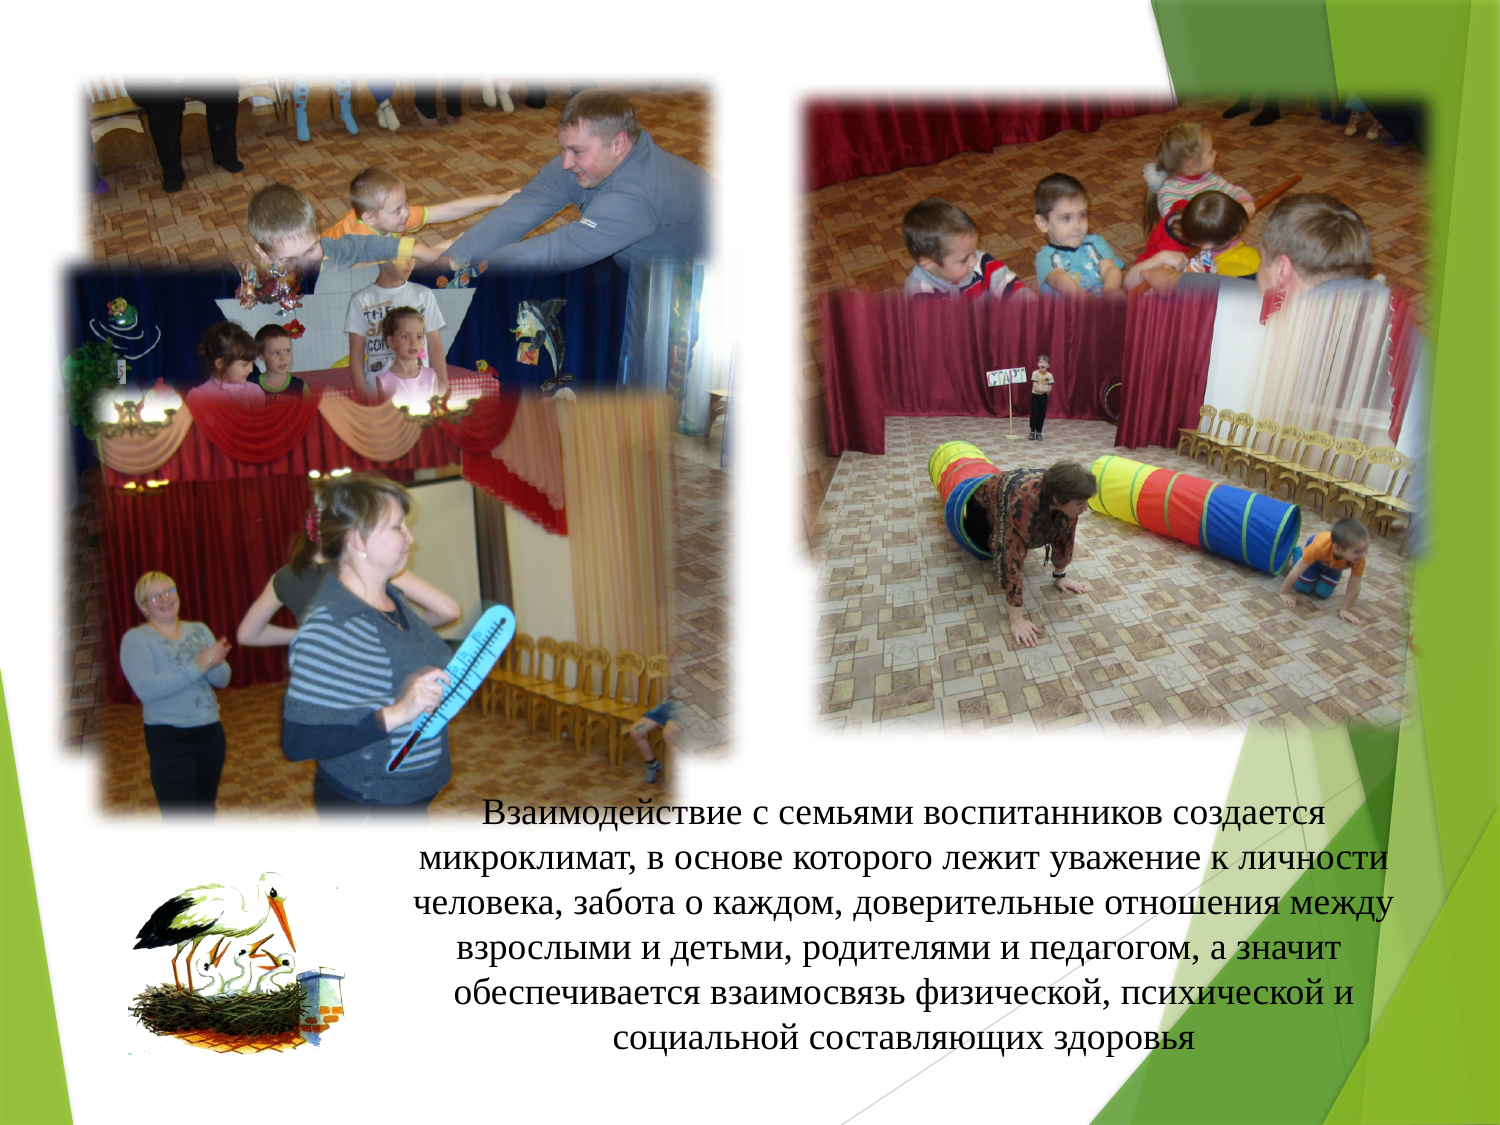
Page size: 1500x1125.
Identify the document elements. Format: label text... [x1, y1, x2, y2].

picture [46, 69, 747, 833]
picture [784, 81, 1446, 744]
text_box Взаимодействие с семьями воспитанников создается микроклимат, в основе которого лежит уважение к личности человека, забота о каждом, доверительные отношения между взрослыми и детьми, родителями и педагогом, а значит обеспечивается взаимосвязь физической, психической и социальной составляющих здоровья [380, 779, 1428, 1065]
picture [128, 866, 347, 1056]
